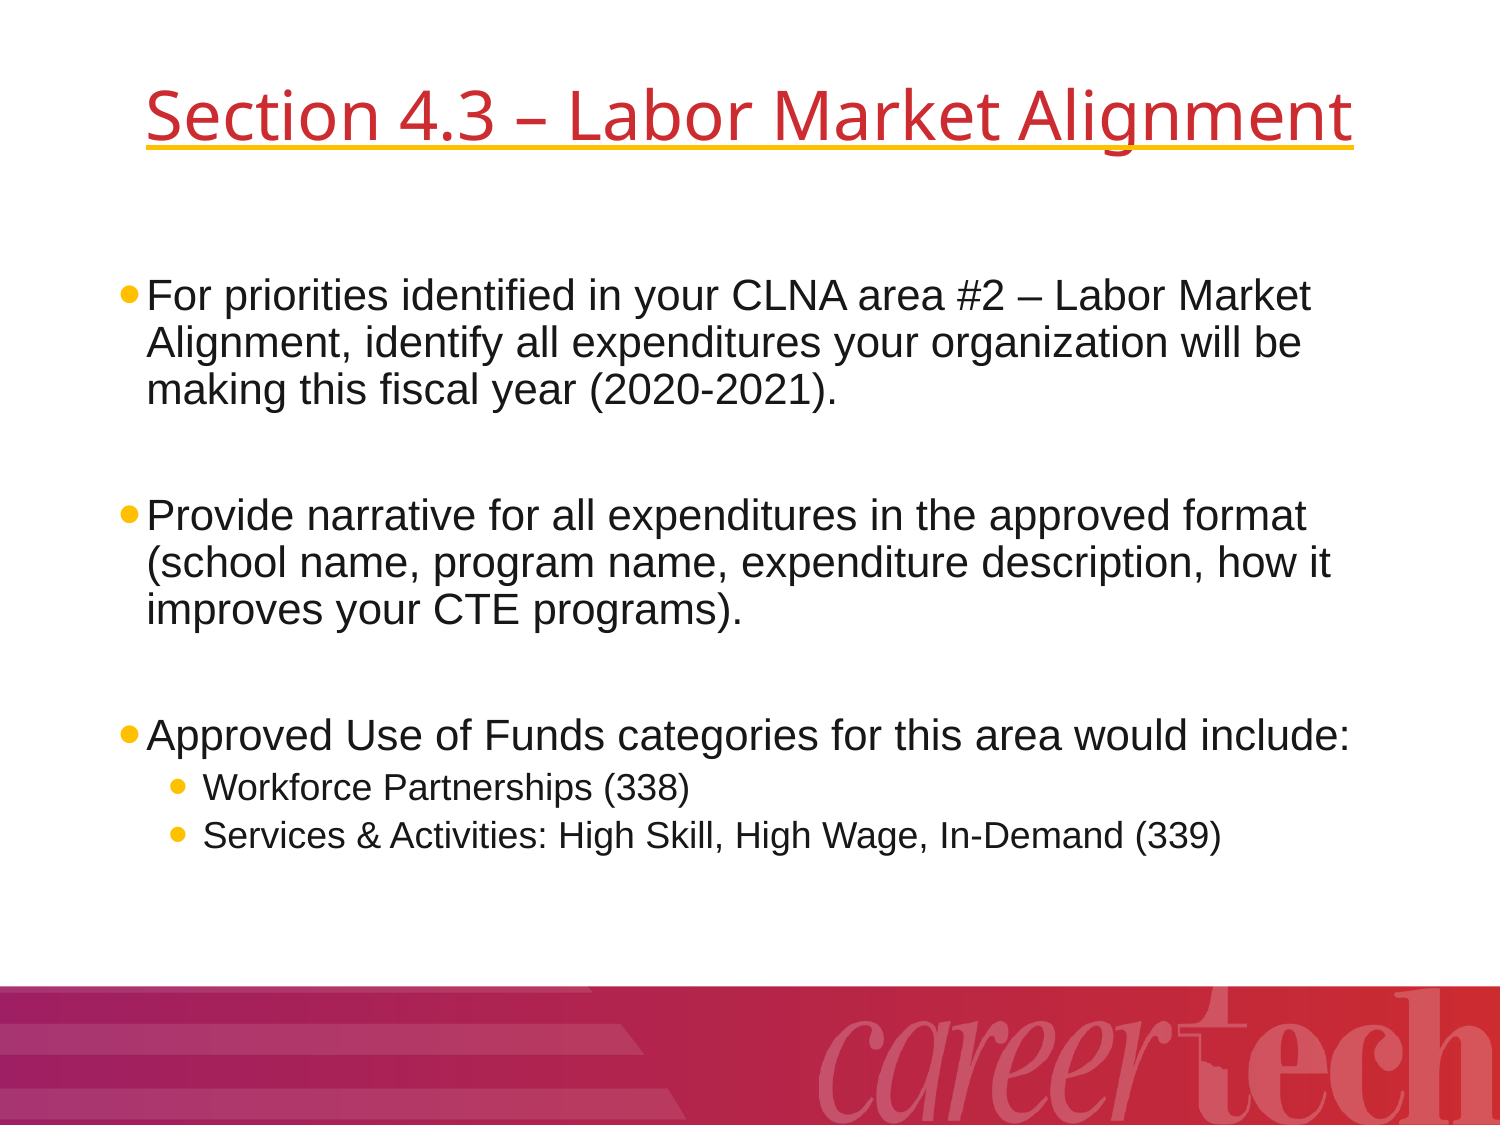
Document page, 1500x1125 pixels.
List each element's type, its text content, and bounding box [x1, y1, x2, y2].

title Section 4.3 – Labor Market Alignment [103, 41, 1397, 195]
list For priorities identified in your CLNA area #2 – Labor Market Alignment, identify all expenditures your organization will be making this fiscal year (2020-2021). Provide narrative for all expenditures in the approved format (school name, program name, expenditure description, how it improves your CTE programs). Approved Use of Funds categories for this area would include: Workforce Partnerships (338) Services & Activities: High Skill, High Wage, In-Demand (339) [103, 264, 1397, 979]
